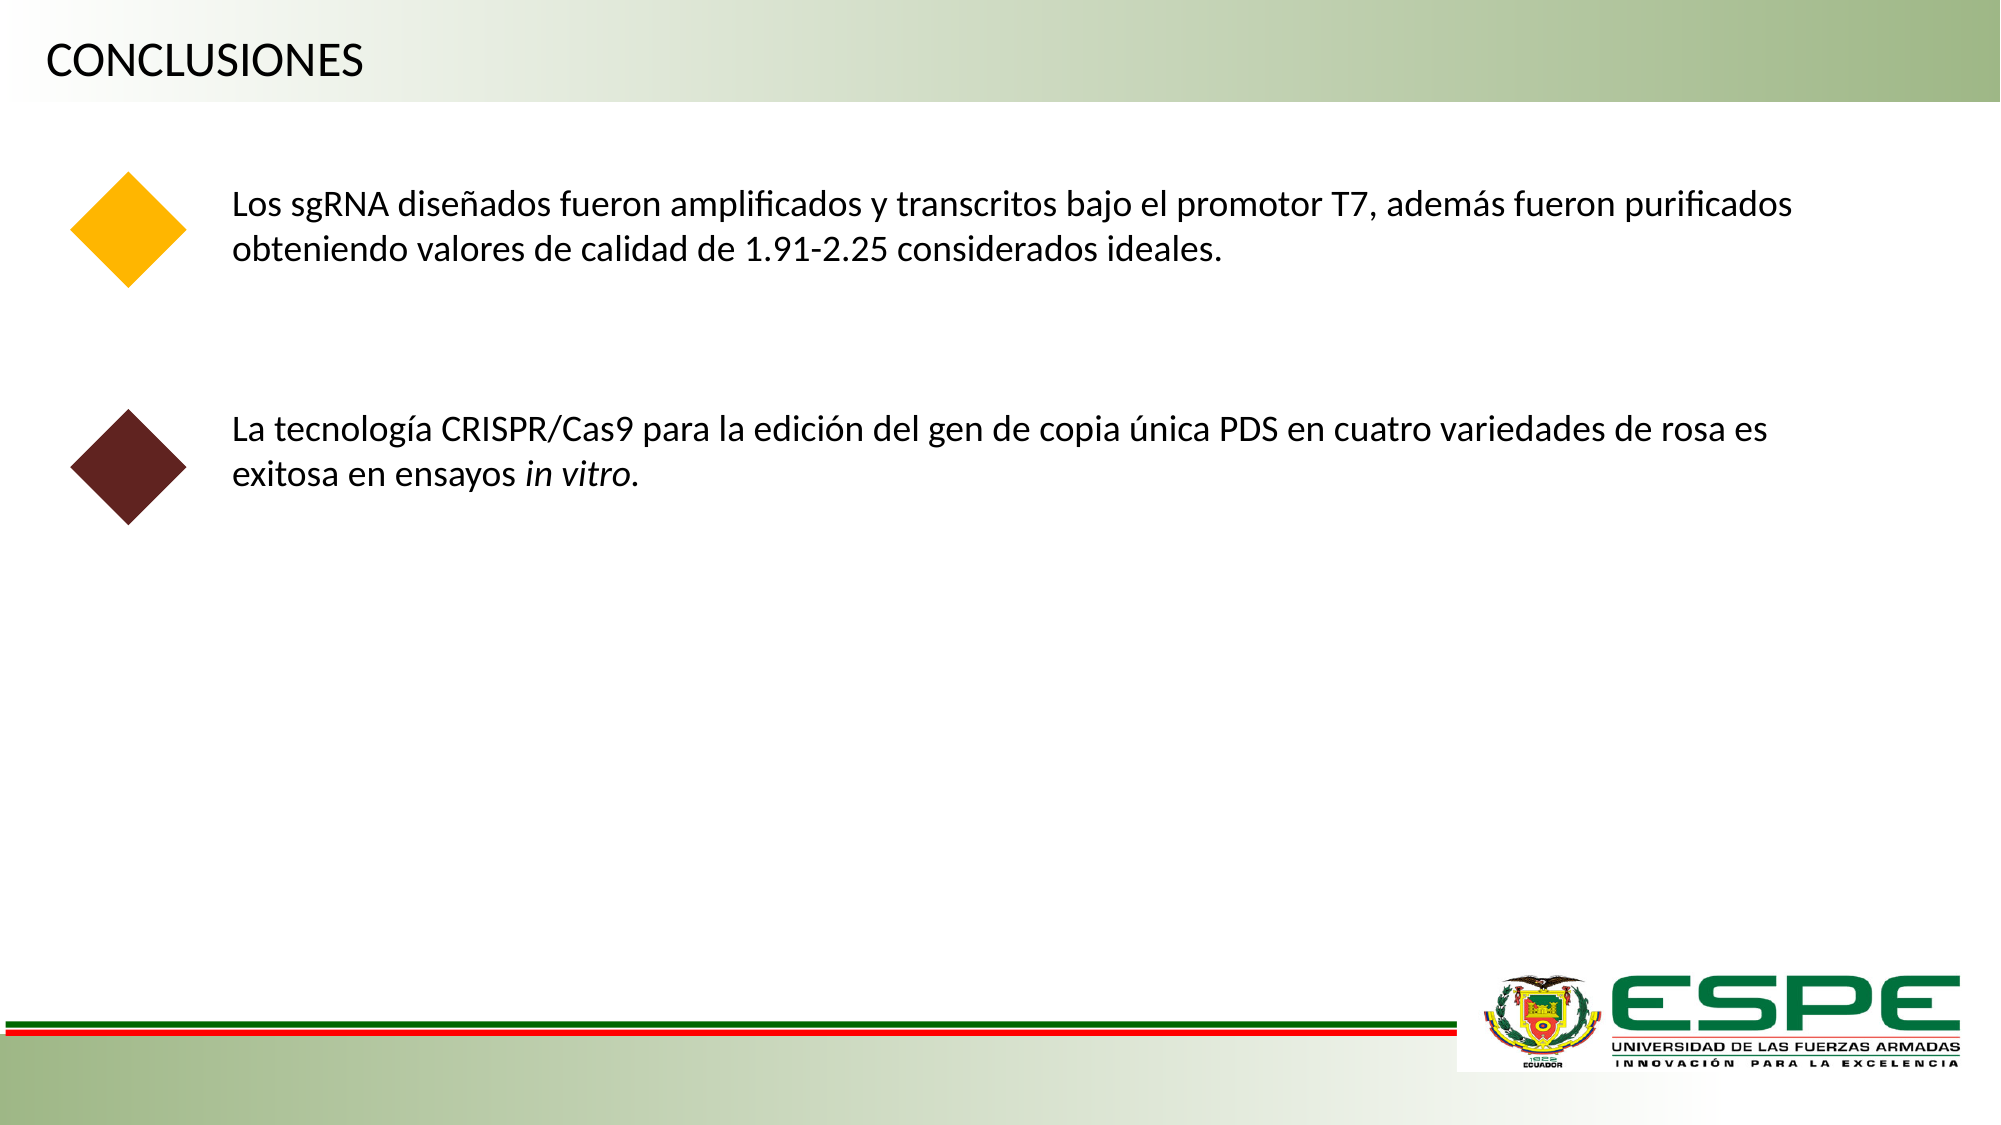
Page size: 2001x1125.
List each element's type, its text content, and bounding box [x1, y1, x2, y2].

text_box [68, 406, 189, 528]
text_box CONCLUSIONES [31, 19, 741, 94]
text_box [68, 169, 189, 290]
text_box Los sgRNA diseñados fueron amplificados y transcritos bajo el promotor T7, además fueron purificados obteniendo valores de calidad de 1.91-2.25 considerados ideales. La tecnología CRISPR/Cas9 para la edición del gen de copia única PDS en cuatro variedades de rosa es exitosa en ensayos in vitro. [232, 171, 1897, 502]
picture [1456, 968, 1994, 1072]
